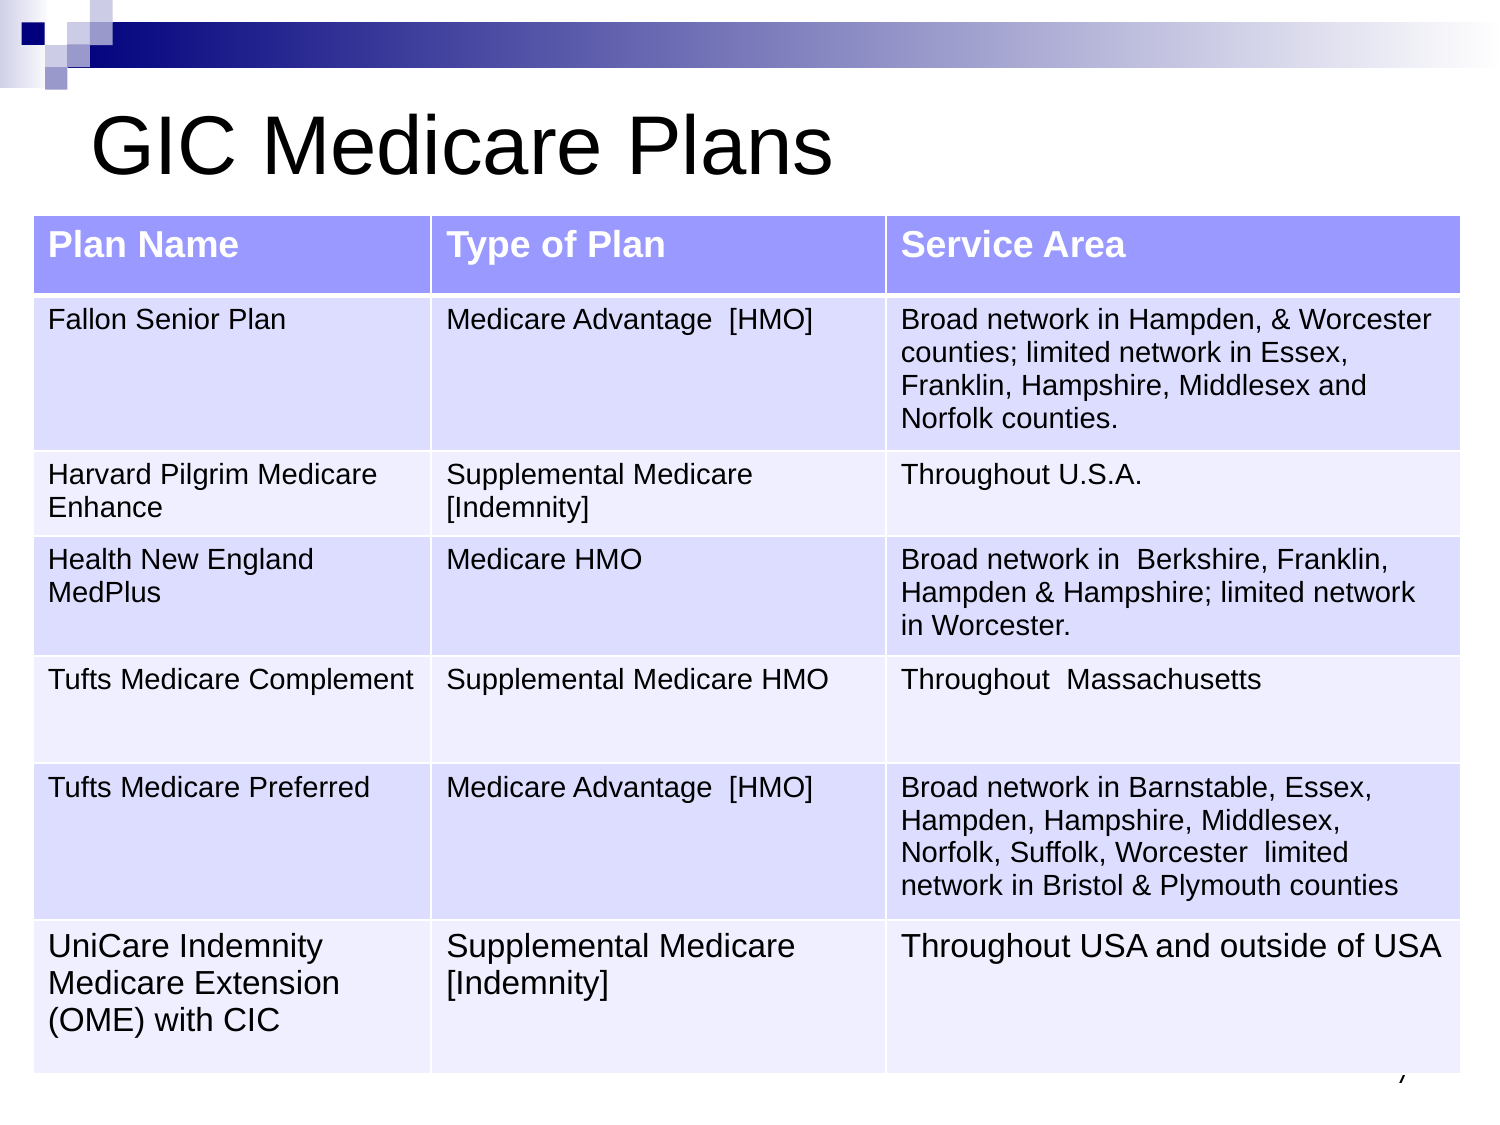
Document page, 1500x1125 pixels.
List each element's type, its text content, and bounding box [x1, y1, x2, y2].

table_cell Broad network in Barnstable, Essex, Hampden, Hampshire, Middlesex, Norfolk, Suffolk, Worcester limited network in Bristol & Plymouth counties [887, 764, 1460, 919]
table_cell Supplemental Medicare HMO [432, 657, 885, 762]
table_cell Supplemental Medicare [Indemnity] [432, 452, 885, 535]
table_cell Throughout Massachusetts [887, 657, 1460, 762]
table_cell Tufts Medicare Complement [34, 657, 430, 762]
table_cell Medicare Advantage [HMO] [432, 764, 885, 919]
table_cell Throughout U.S.A. [887, 452, 1460, 535]
title GIC Medicare Plans [75, 75, 1425, 208]
table_cell Medicare HMO [432, 537, 885, 655]
table_cell Throughout USA and outside of USA [887, 921, 1460, 1073]
table_cell Fallon Senior Plan [34, 298, 430, 450]
table_header Plan Name [34, 216, 430, 293]
table_cell Supplemental Medicare [Indemnity] [432, 921, 885, 1073]
table_header Type of Plan [432, 216, 885, 293]
table_cell Tufts Medicare Preferred [34, 764, 430, 919]
table_cell Health New England MedPlus [34, 537, 430, 655]
table_cell Harvard Pilgrim Medicare Enhance [34, 452, 430, 535]
table_cell Medicare Advantage [HMO] [432, 298, 885, 450]
table_header Service Area [887, 216, 1460, 293]
table_cell Broad network in Hampden, & Worcester counties; limited network in Essex, Franklin, Hampshire, Middlesex and Norfolk counties. [887, 298, 1460, 450]
table_cell UniCare Indemnity Medicare Extension (OME) with CIC [34, 921, 430, 1073]
slide_number 7 [1074, 1075, 1426, 1101]
table_cell Broad network in Berkshire, Franklin, Hampden & Hampshire; limited network in Worcester. [887, 537, 1460, 655]
